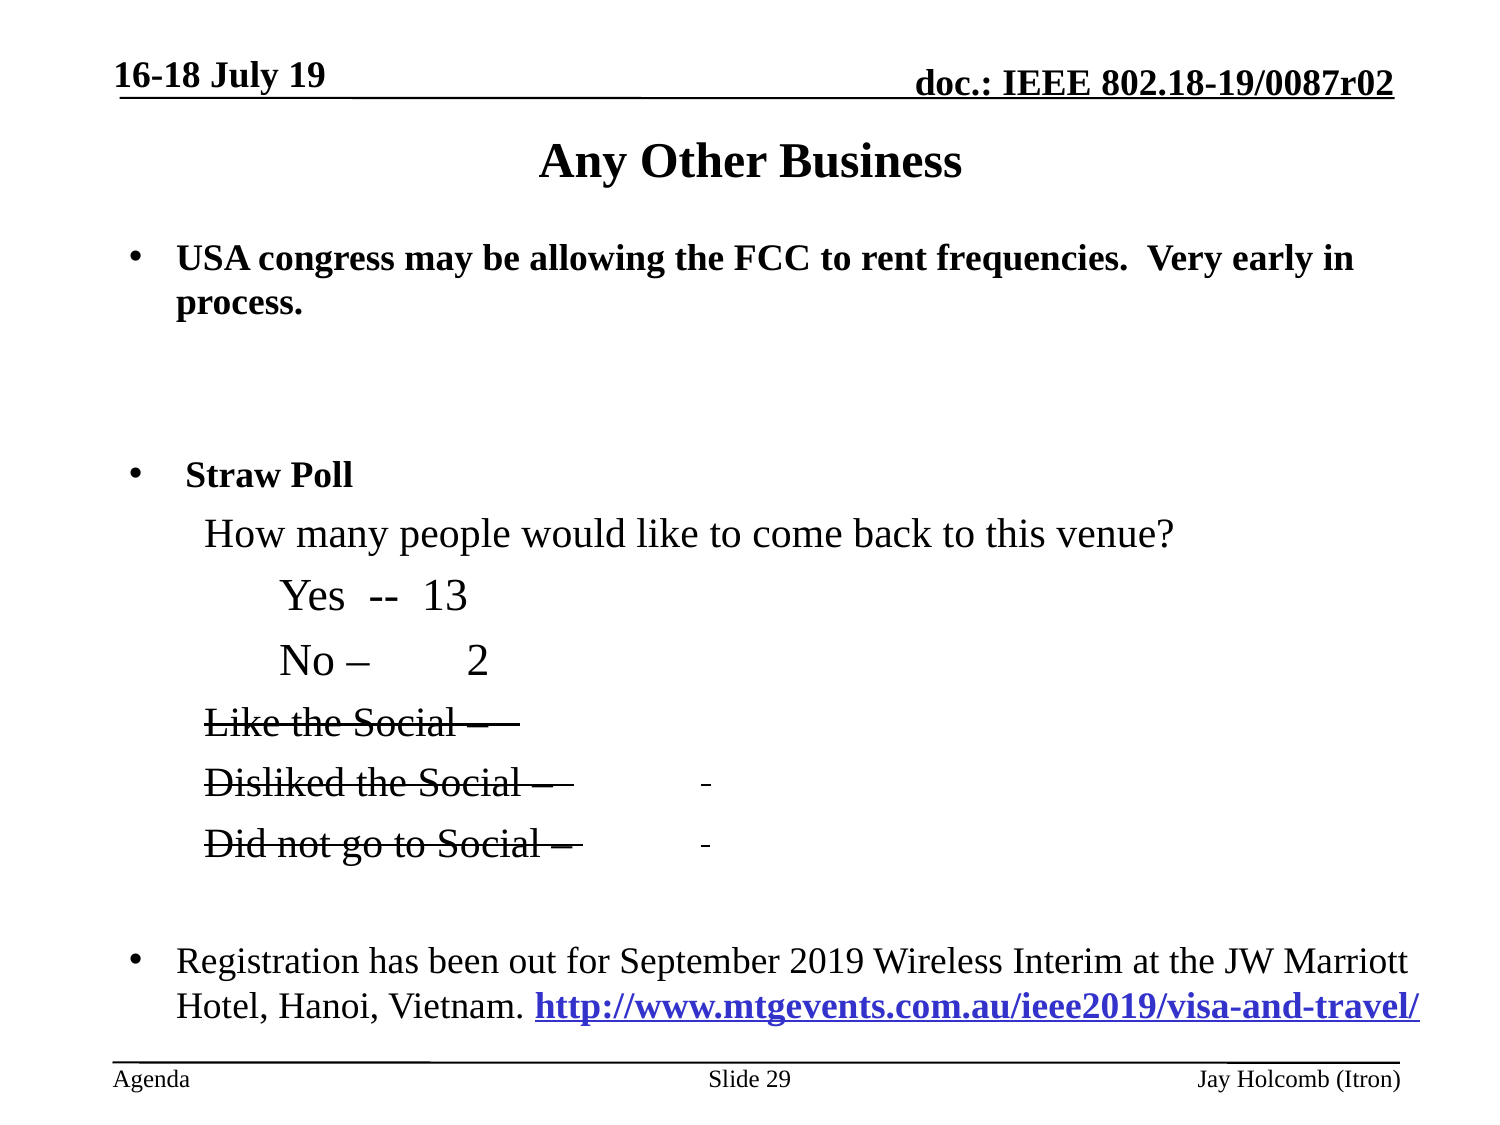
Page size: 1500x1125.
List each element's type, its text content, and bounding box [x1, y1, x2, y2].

slide_number Slide 29 [699, 1061, 800, 1123]
list USA congress may be allowing the FCC to rent frequencies. Very early in process. Straw Poll How many people would like to come back to this venue? Yes -- 13 No – 2 Like the Social – Disliked the Social – Did not go to Social – Registration has been out for September 2019 Wireless Interim at the JW Marriott Hotel, Hanoi, Vietnam. http://www.mtgevents.com.au/ieee2019/visa-and-travel/ [113, 187, 1476, 1063]
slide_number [113, 62, 463, 96]
title Any Other Business [113, 101, 1389, 187]
footer Jay Holcomb (Itron) [878, 1061, 1402, 1093]
